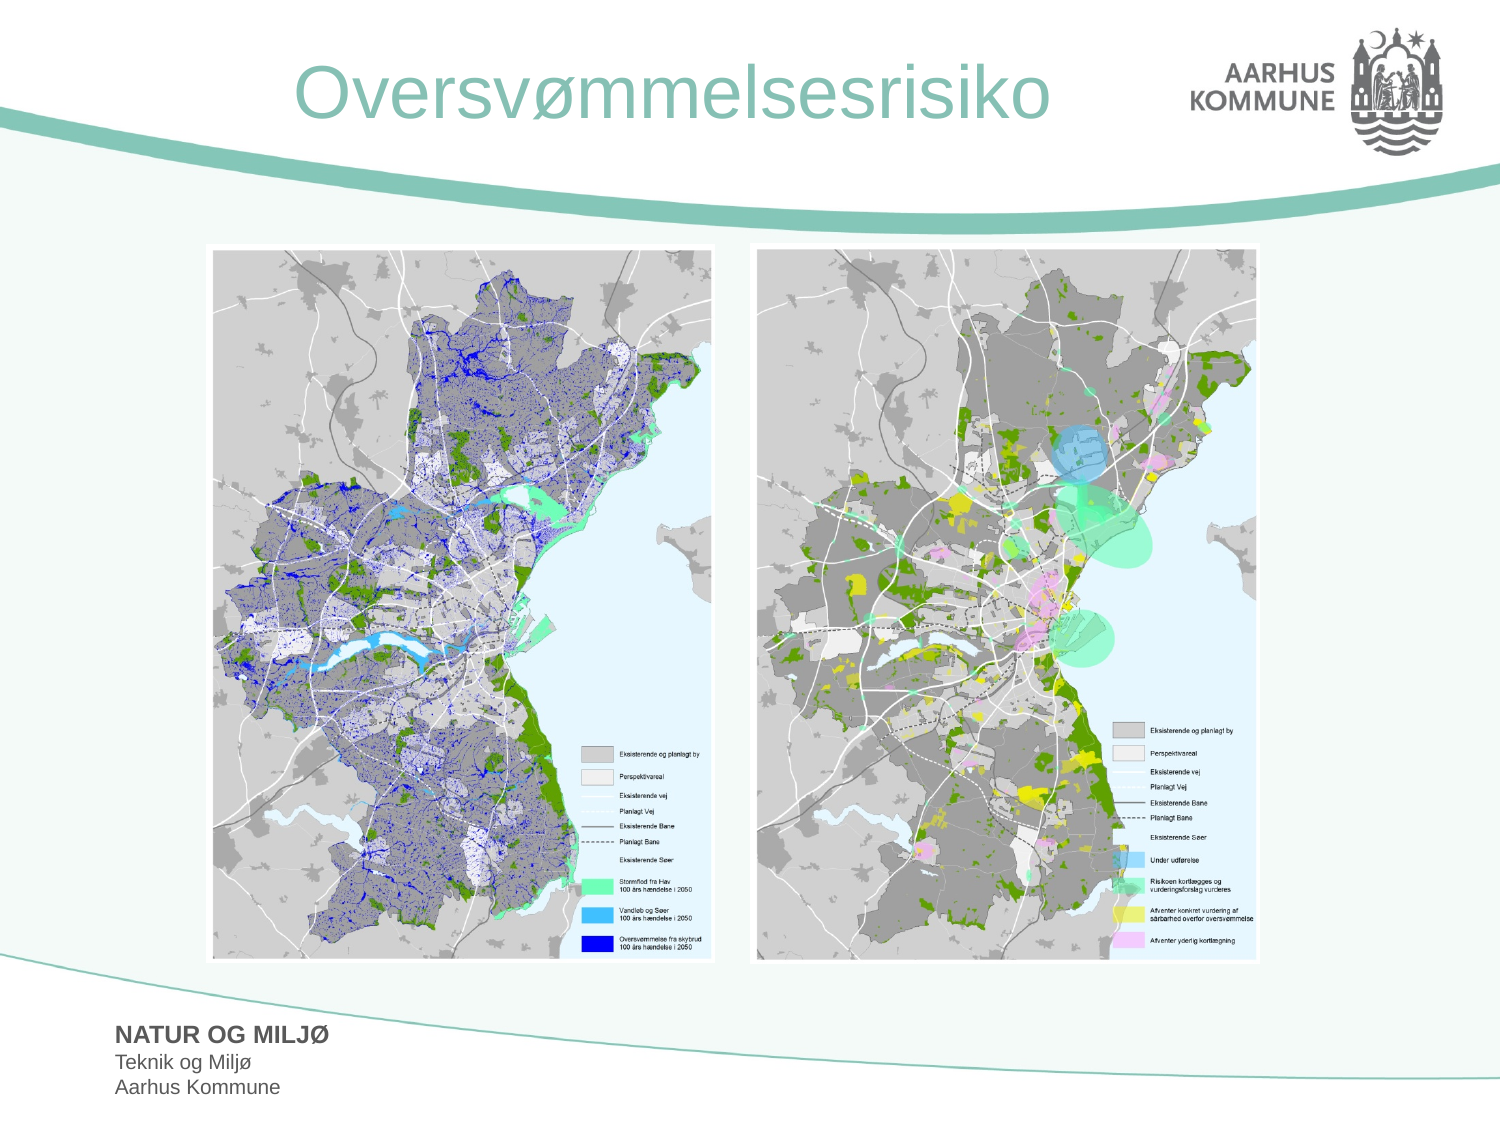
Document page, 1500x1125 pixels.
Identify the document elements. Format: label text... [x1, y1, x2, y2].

picture [0, 0, 1500, 1125]
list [206, 244, 715, 963]
title Oversvømmelsesrisiko [123, 30, 1223, 147]
